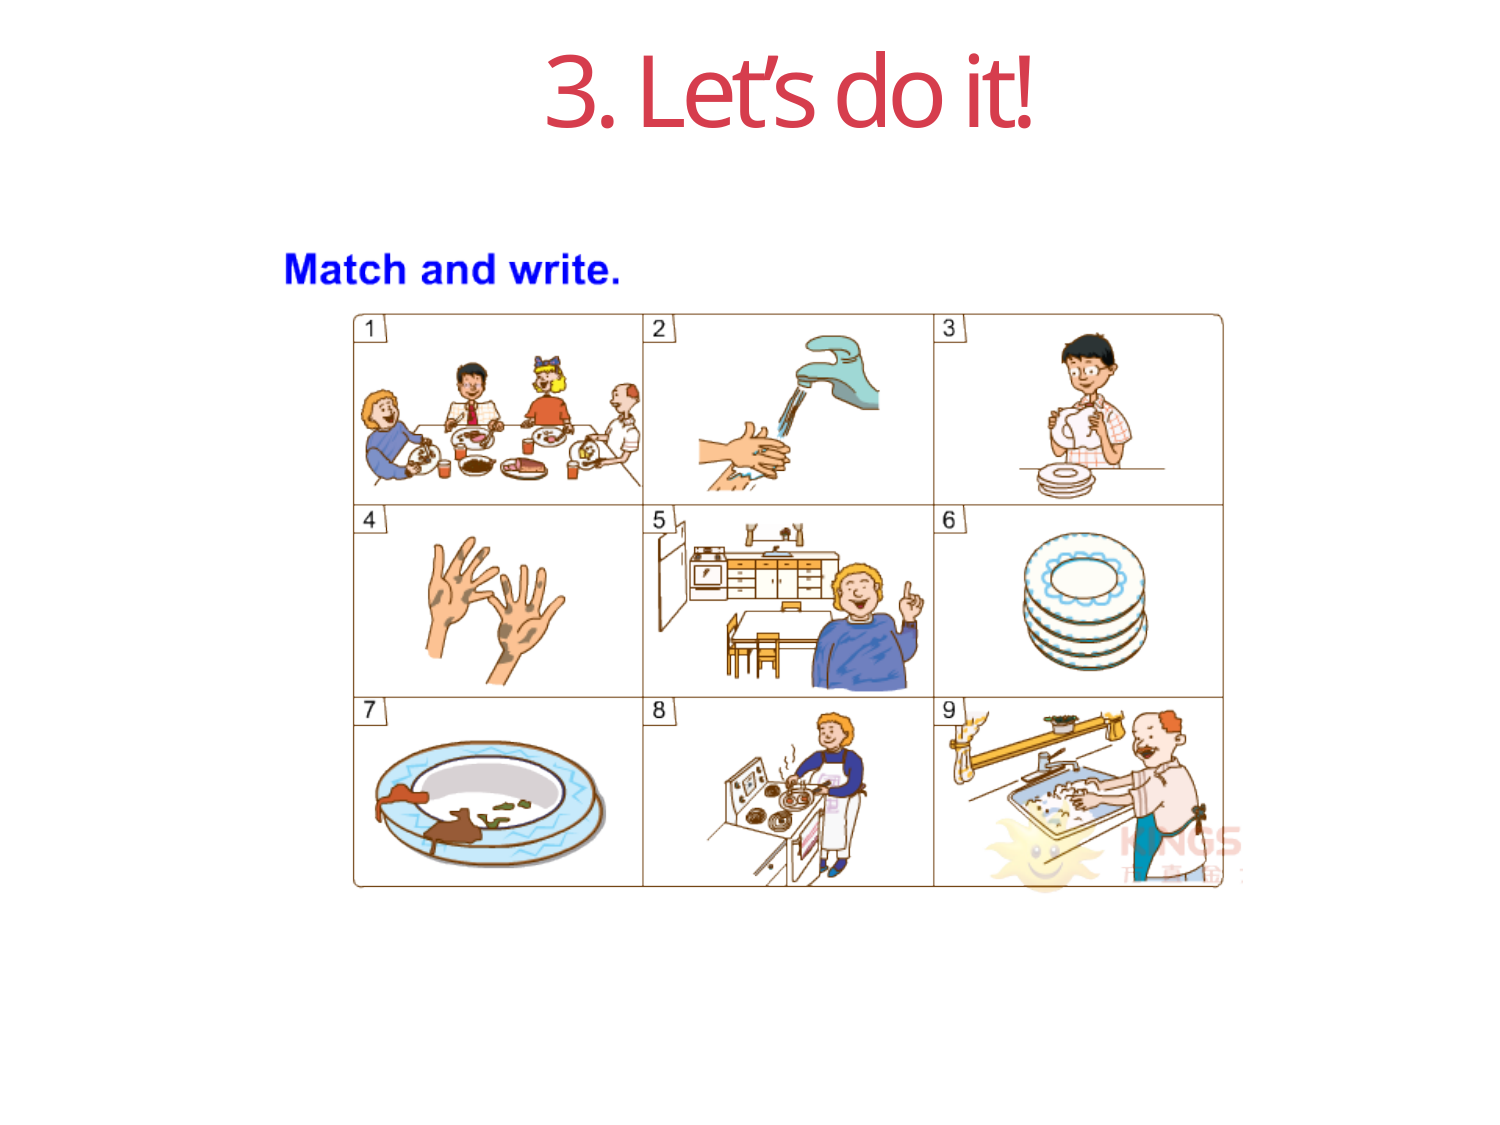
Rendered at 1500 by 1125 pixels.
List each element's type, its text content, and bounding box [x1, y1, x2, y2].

picture [263, 236, 1243, 900]
text_box 3. Let’s do it! [528, 19, 1054, 155]
